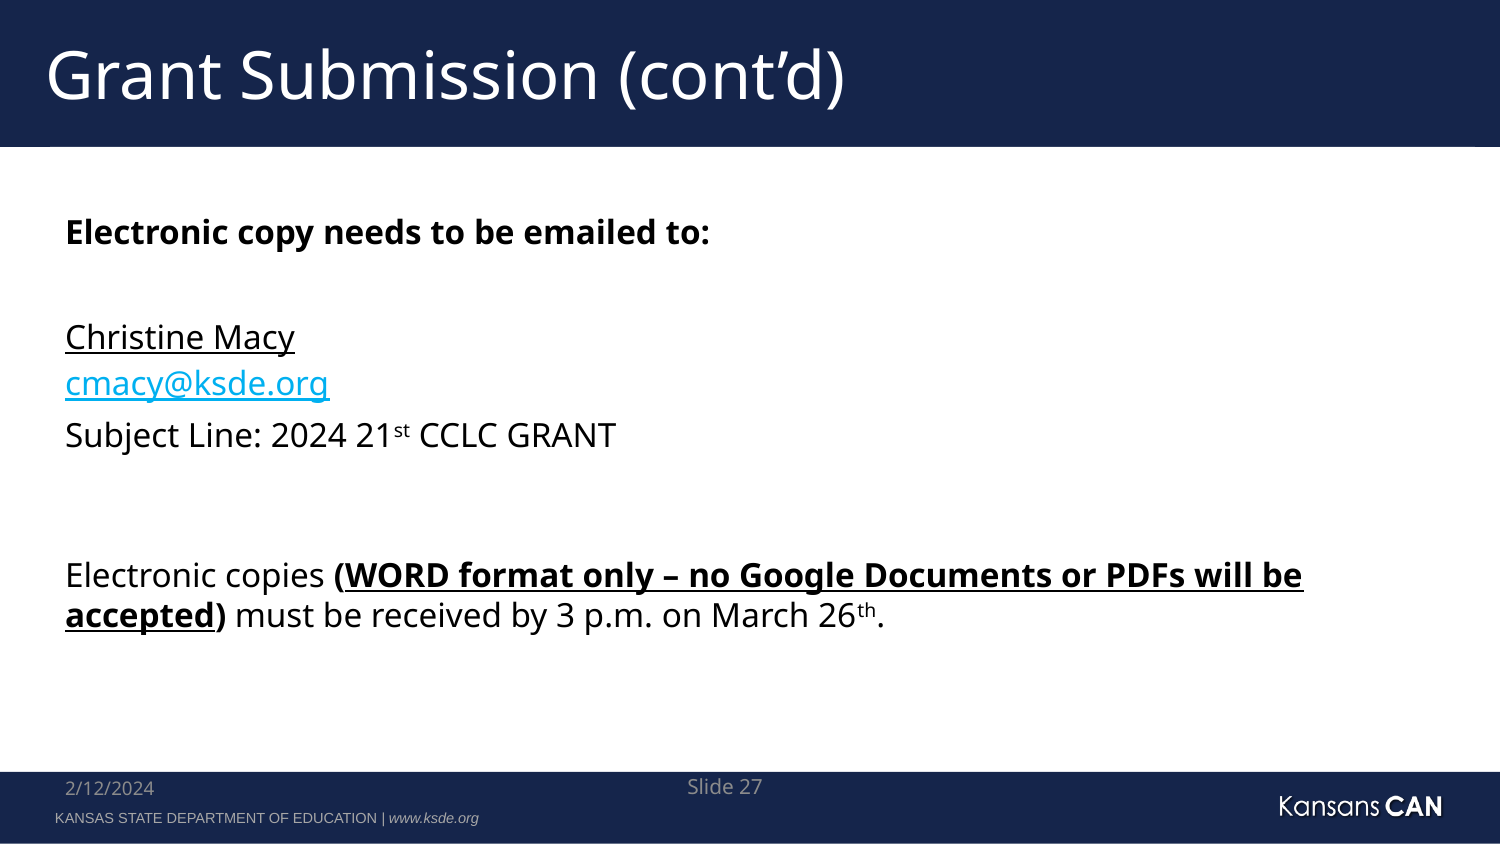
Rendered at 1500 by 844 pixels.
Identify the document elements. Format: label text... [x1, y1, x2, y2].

picture [1272, 790, 1448, 821]
list Electronic copy needs to be emailed to: Christine Macy cmacy@ksde.org Subject Line: 2024 21st CCLC GRANT Electronic copies (WORD format only – no Google Documents or PDFs will be accepted) must be received by 3 p.m. on March 26th. [50, 146, 1475, 742]
title Grant Submission (cont’d) [0, 0, 1500, 147]
